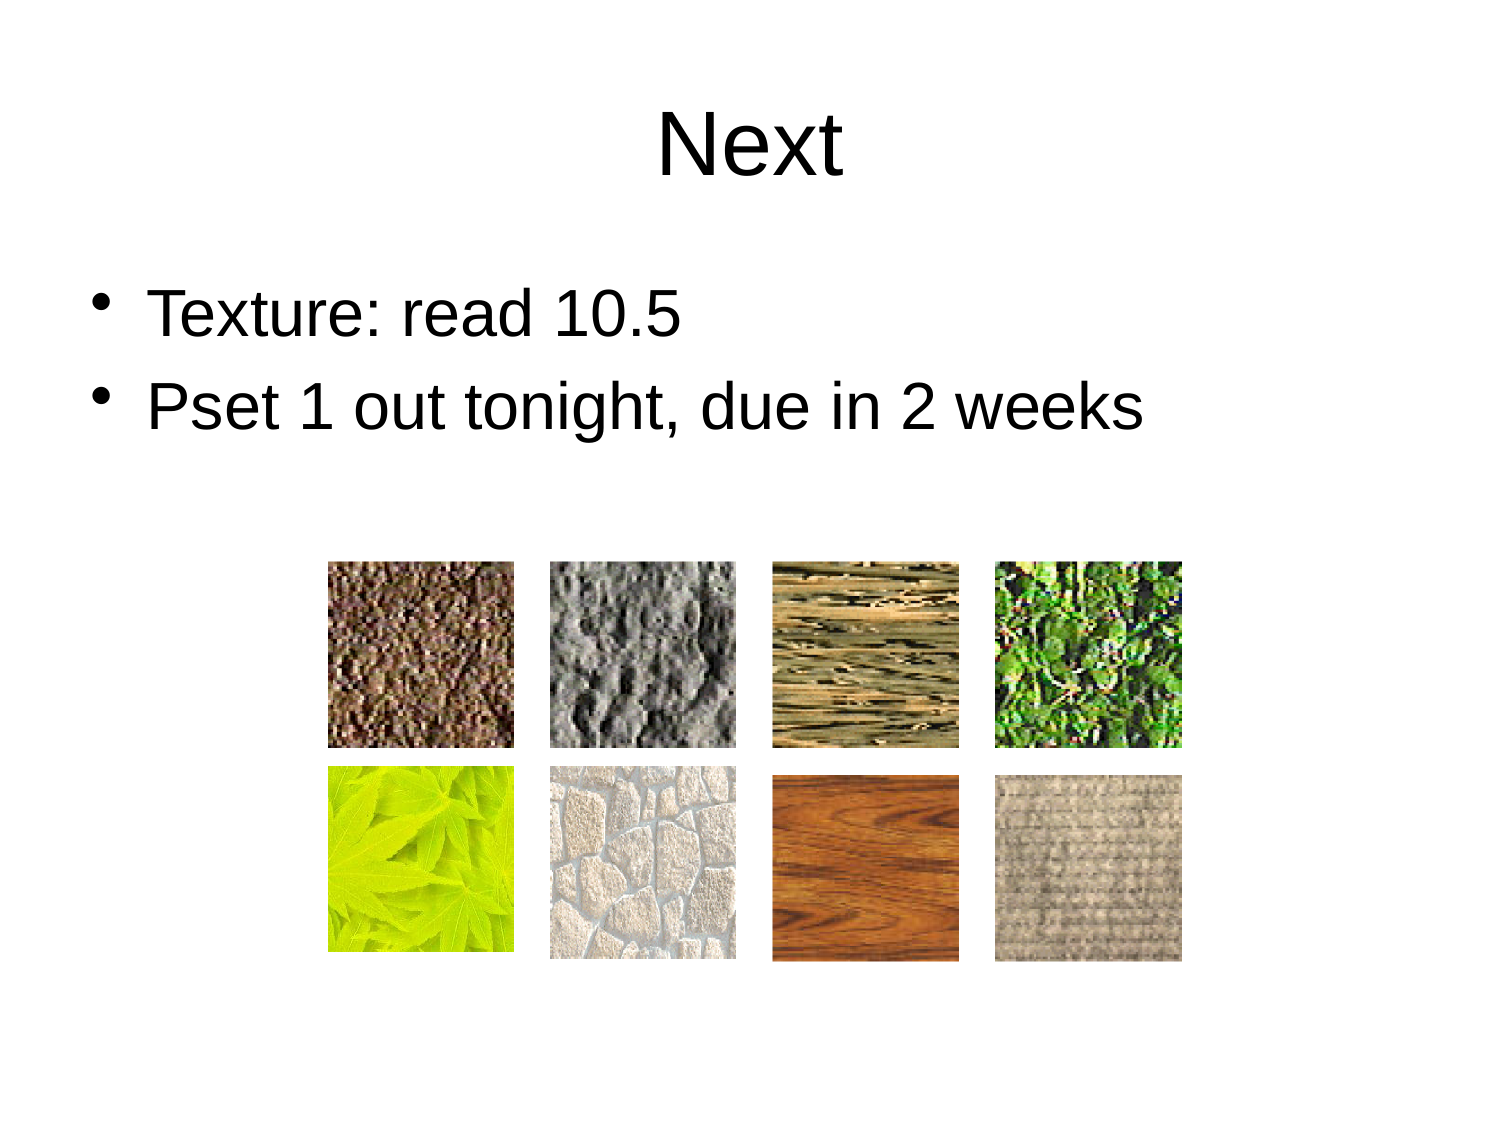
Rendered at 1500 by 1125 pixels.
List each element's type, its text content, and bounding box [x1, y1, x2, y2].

picture [312, 550, 1189, 963]
list Texture: read 10.5 Pset 1 out tonight, due in 2 weeks [74, 262, 1426, 1006]
title Next [74, 44, 1426, 233]
